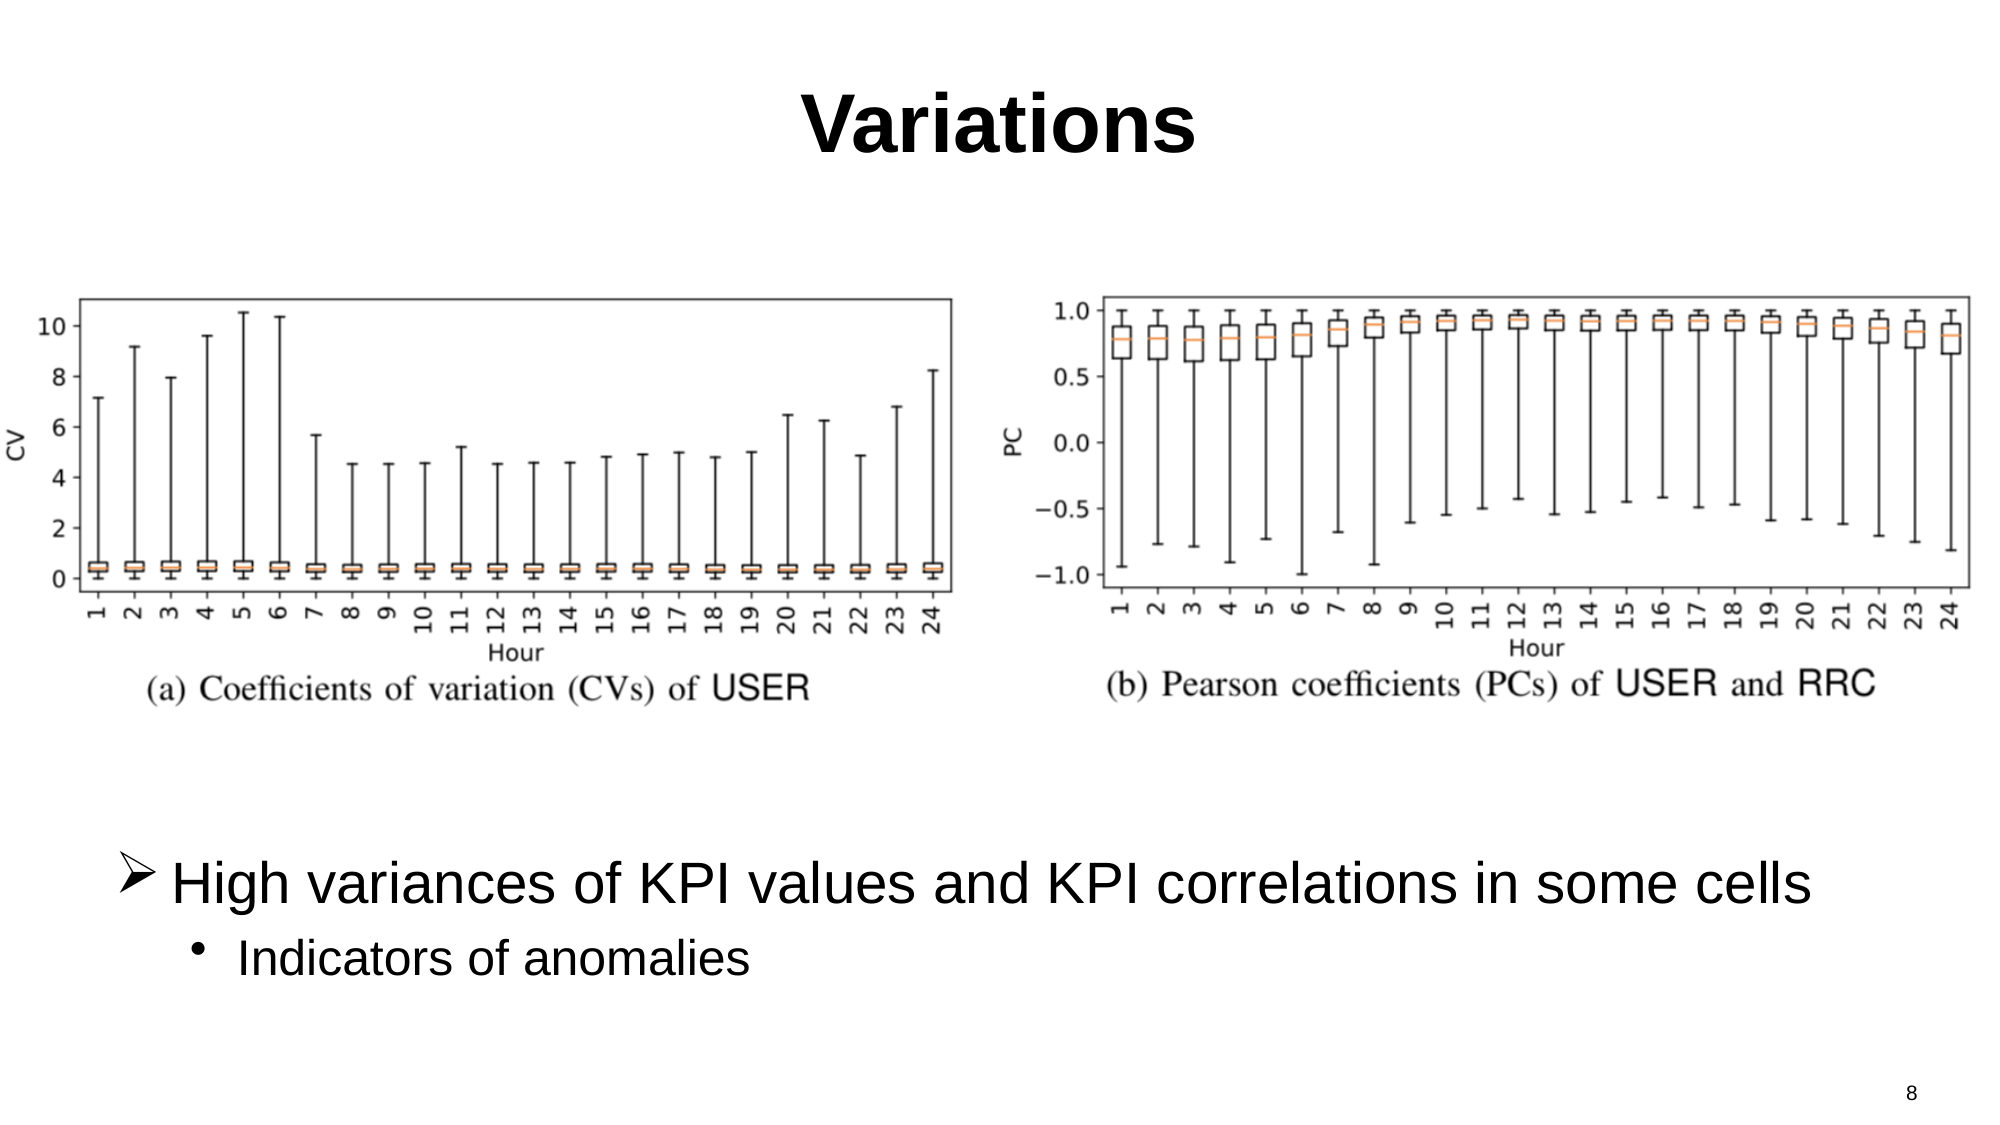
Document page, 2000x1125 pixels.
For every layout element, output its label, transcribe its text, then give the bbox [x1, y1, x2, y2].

picture [0, 290, 959, 713]
title Variations [99, 24, 1900, 213]
picture [999, 294, 1977, 709]
list High variances of KPI values and KPI correlations in some cells Indicators of anomalies [99, 837, 1900, 1005]
slide_number 8 [1466, 1072, 1933, 1125]
